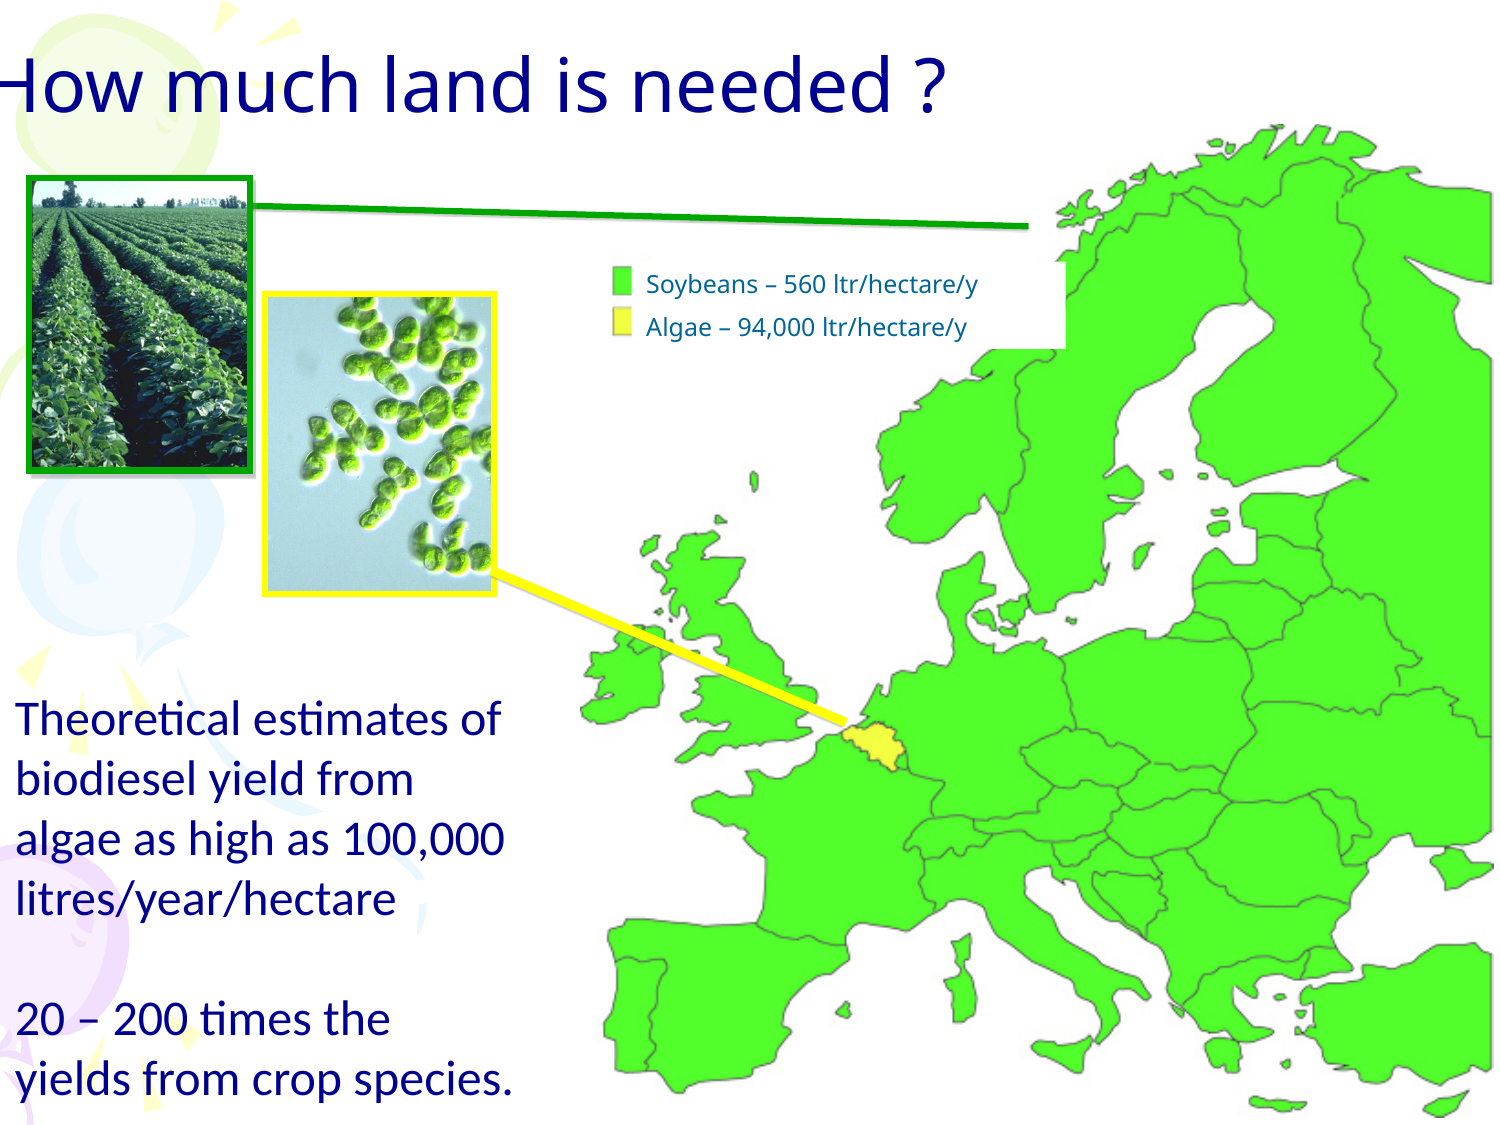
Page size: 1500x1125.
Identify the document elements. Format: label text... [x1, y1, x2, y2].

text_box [267, 477, 847, 723]
picture [580, 124, 1494, 1118]
text_box Theoretical estimates of biodiesel yield from algae as high as 100,000 litres/year/hectare 20 – 200 times the yields from crop species. [0, 678, 533, 1113]
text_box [31, 180, 1029, 468]
text_box How much land is needed ? [0, 29, 963, 225]
